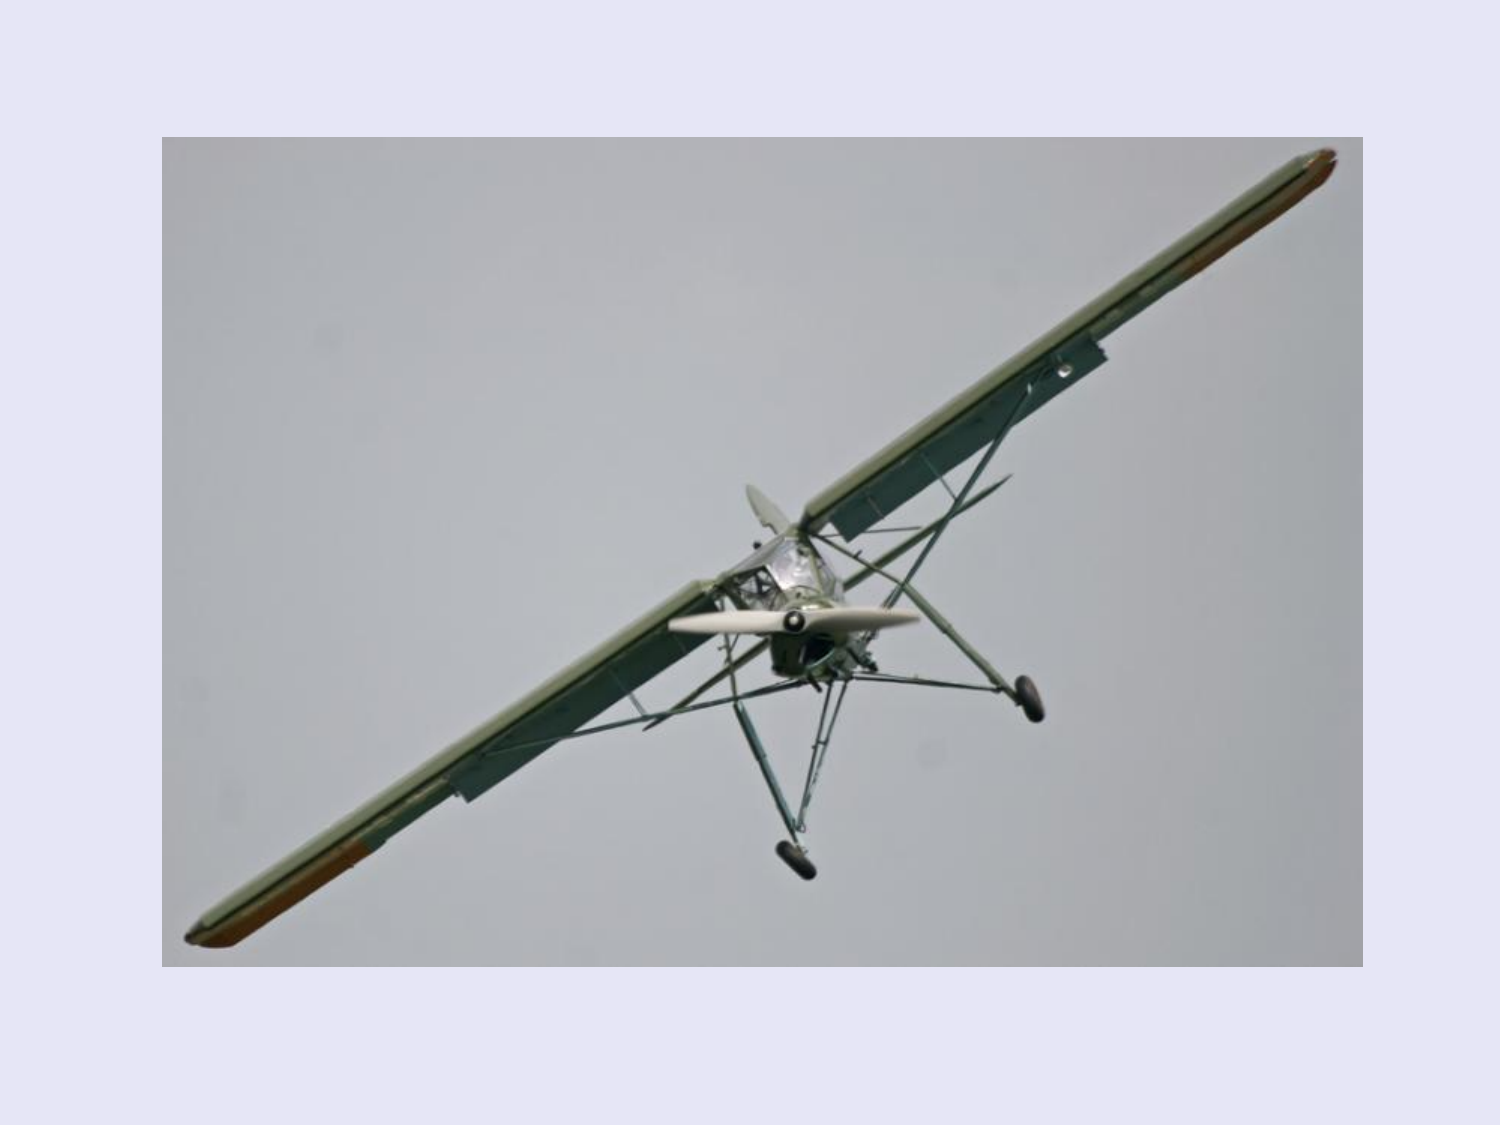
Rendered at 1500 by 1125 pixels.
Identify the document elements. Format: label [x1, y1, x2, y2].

picture [162, 137, 1363, 968]
